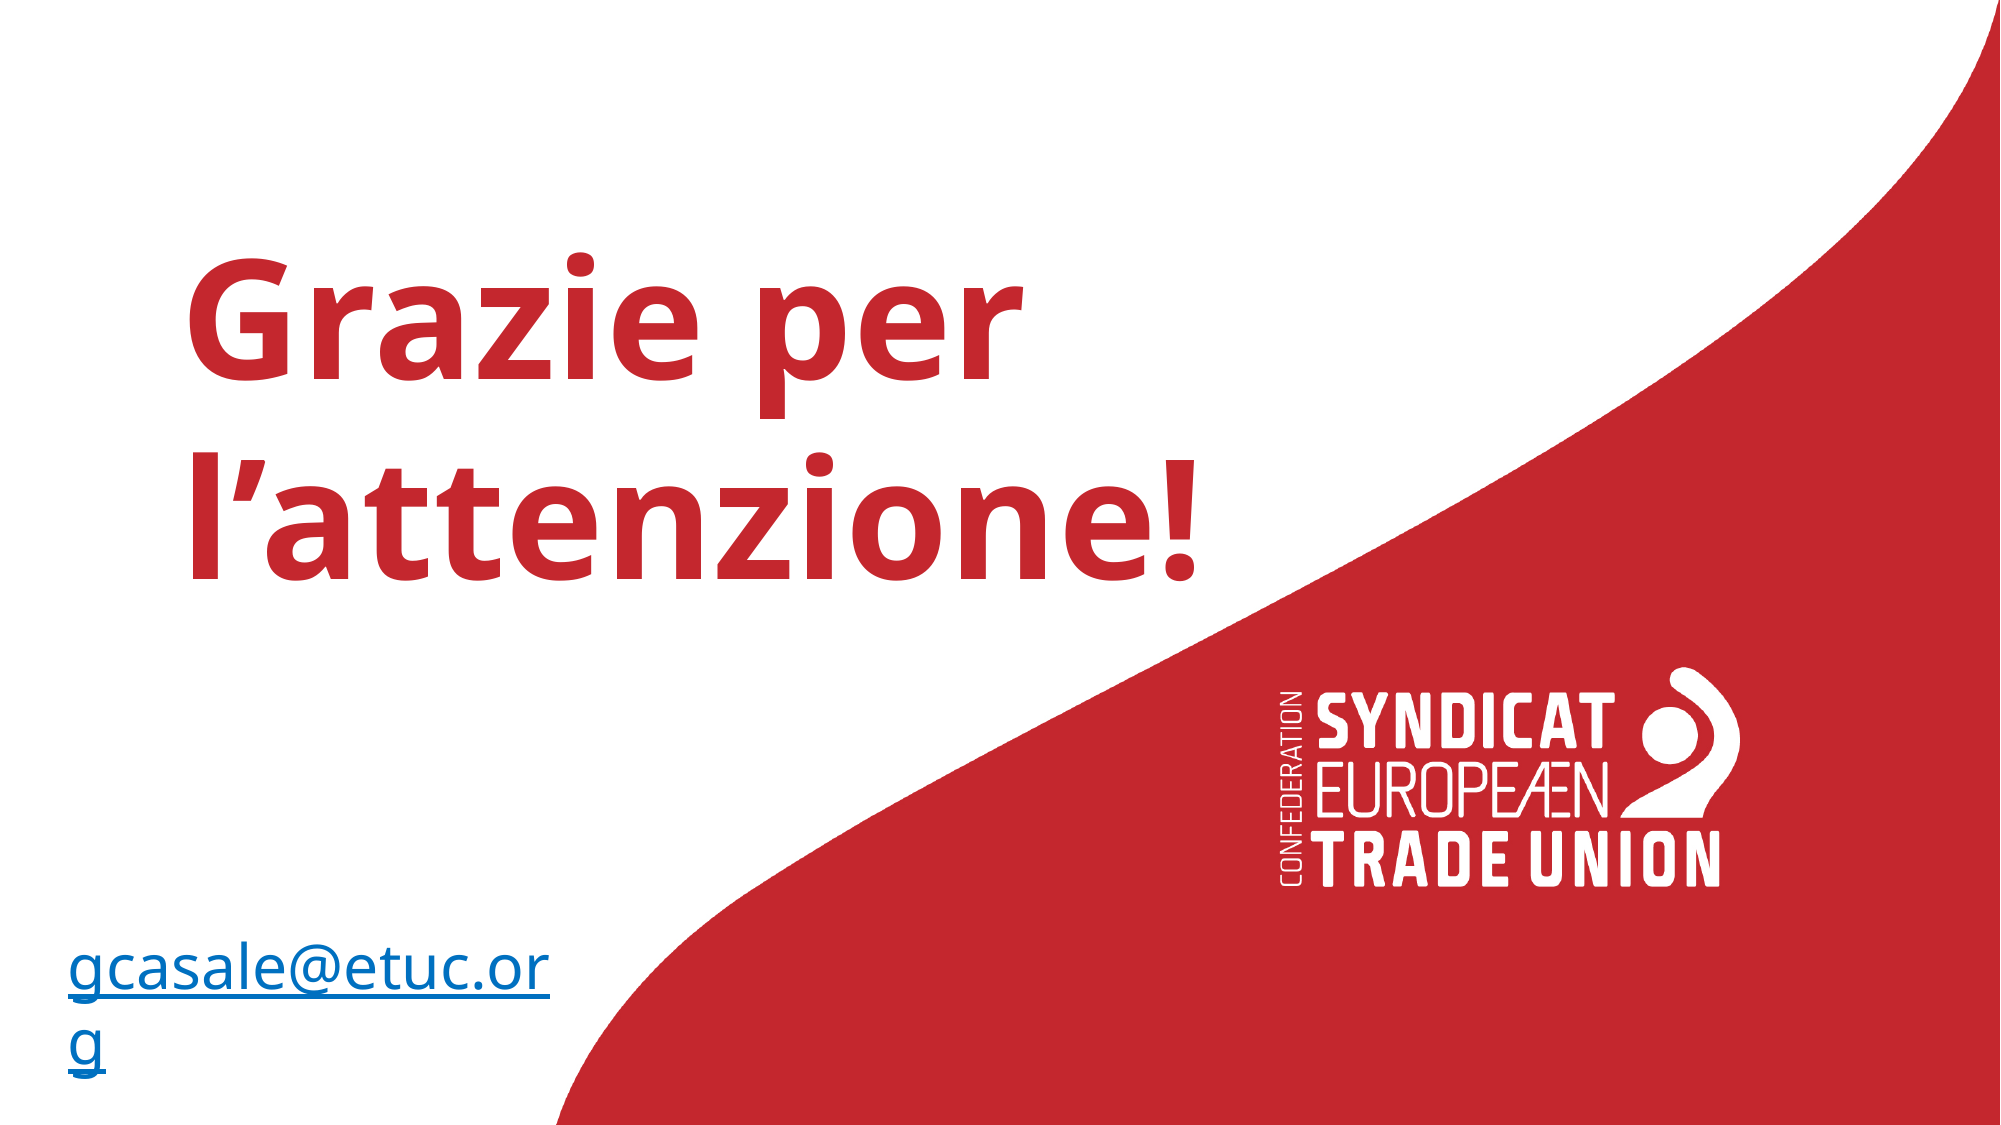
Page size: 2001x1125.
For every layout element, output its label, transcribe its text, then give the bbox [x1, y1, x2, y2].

text_box Grazie per l’attenzione! [165, 205, 556, 620]
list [556, 0, 2000, 1125]
text_box gcasale@etuc.org [53, 919, 556, 1085]
